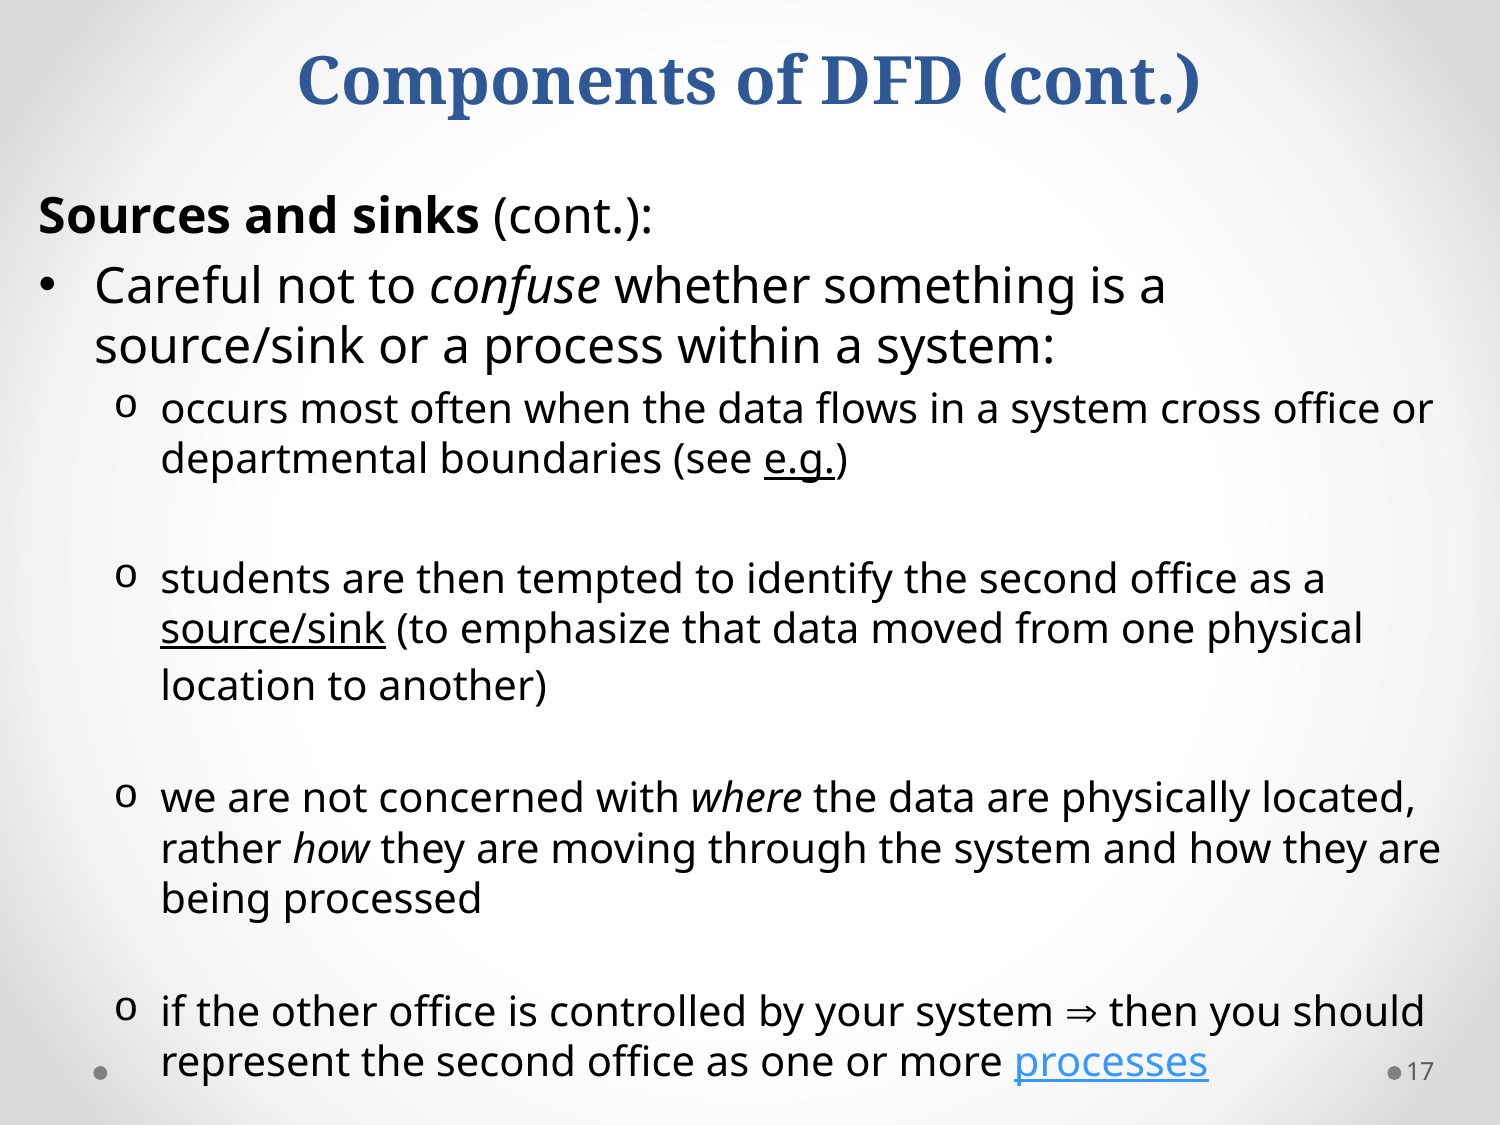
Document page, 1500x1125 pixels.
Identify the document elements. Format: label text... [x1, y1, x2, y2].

picture [0, 0, 1500, 1125]
list Sources and sinks (cont.): Careful not to confuse whether something is a source/sink or a process within a system: occurs most often when the data flows in a system cross office or departmental boundaries (see e.g.) students are then tempted to identify the second office as a source/sink (to emphasize that data moved from one physical location to another) we are not concerned with where the data are physically located, rather how they are moving through the system and how they are being processed if the other office is controlled by your system  then you should represent the second office as one or more processes [23, 175, 1465, 1100]
title Components of DFD (cont.) [75, 35, 1425, 125]
slide_number 17 [1401, 1042, 1494, 1103]
